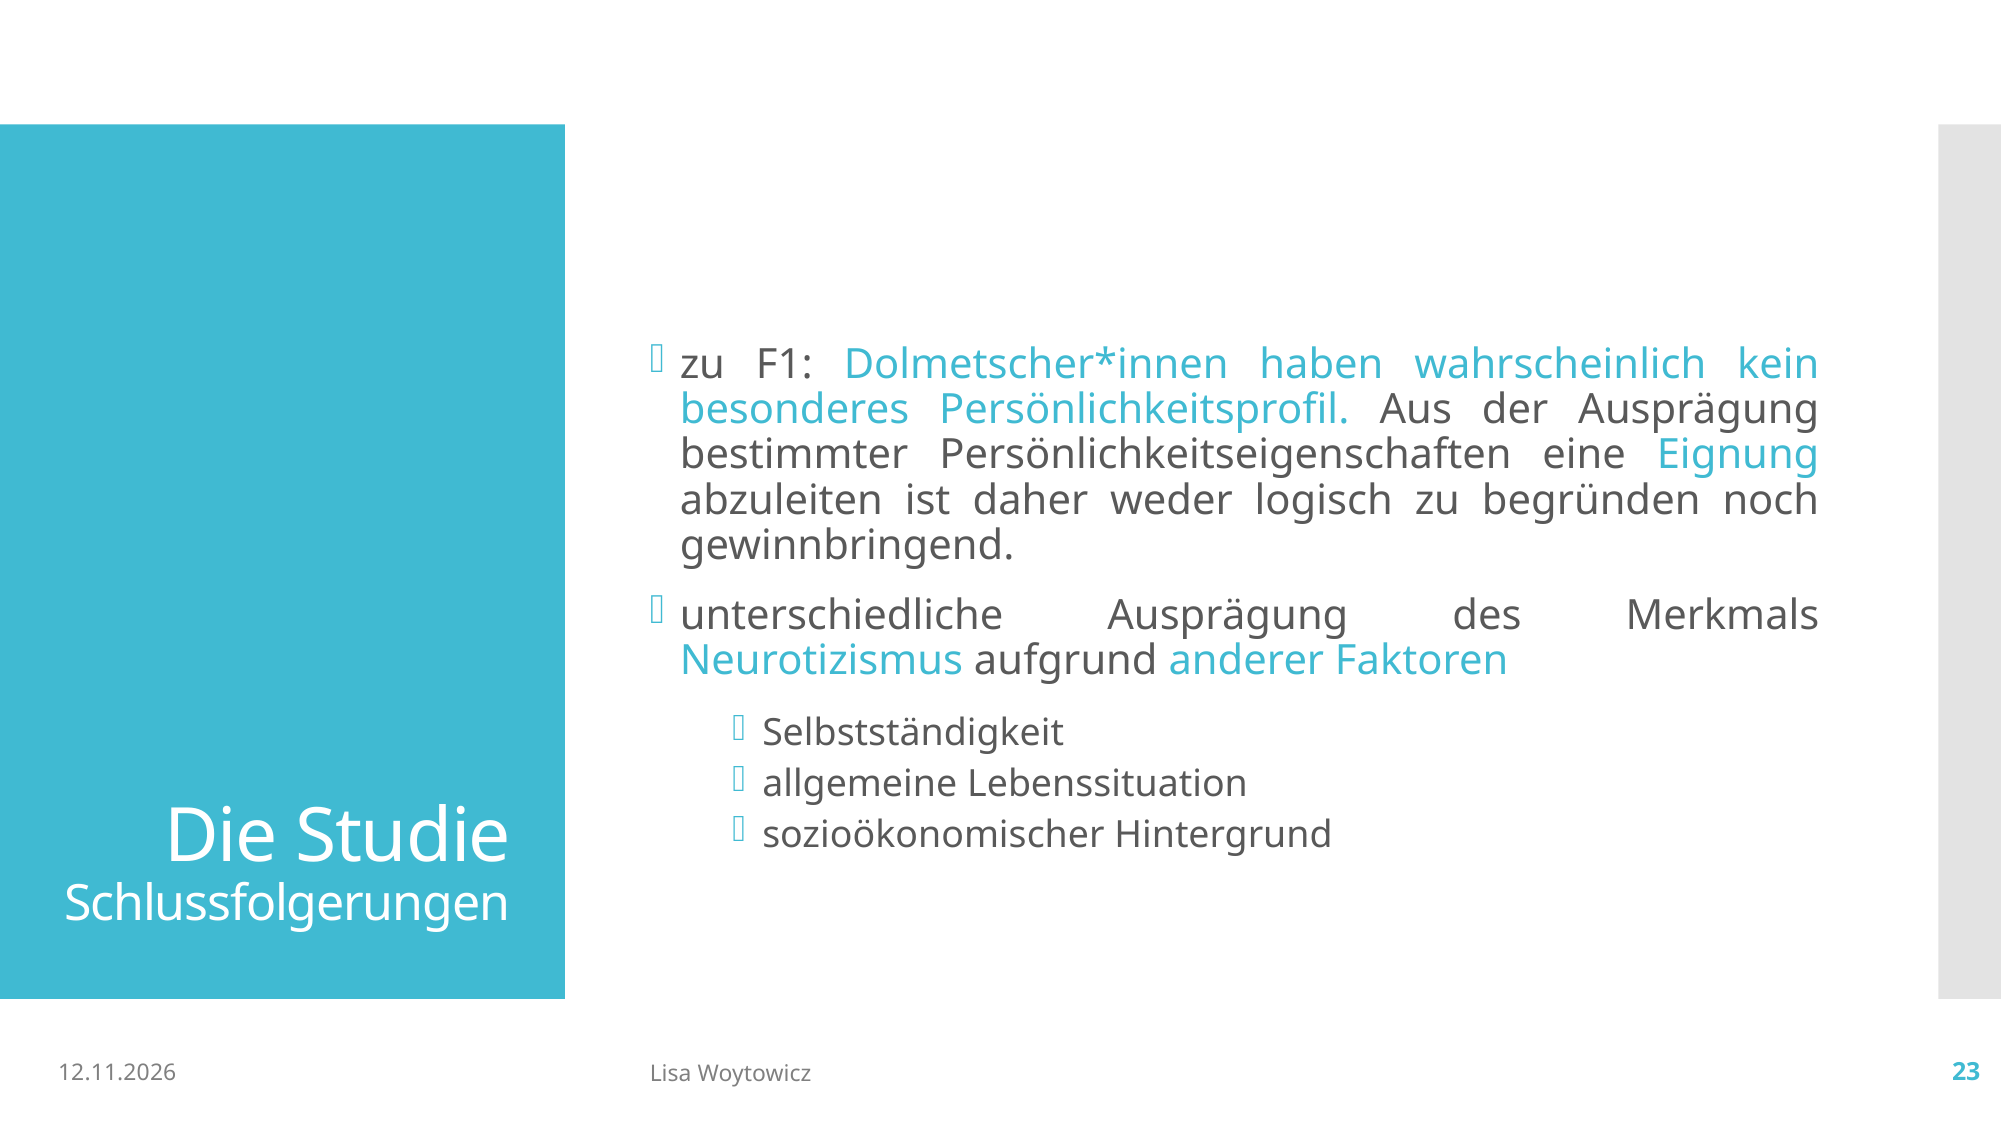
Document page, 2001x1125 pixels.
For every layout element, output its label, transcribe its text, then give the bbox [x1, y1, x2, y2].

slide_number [43, 1042, 493, 1103]
list zu F1: Dolmetscher*innen haben wahrscheinlich kein besonderes Persönlichkeitsprofil. Aus der Ausprägung bestimmter Persönlichkeitseigenschaften eine Eignung abzuleiten ist daher weder logisch zu begründen noch gewinnbringend. unterschiedliche Ausprägung des Merkmals Neurotizismus aufgrund anderer Faktoren Selbstständigkeit allgemeine Lebenssituation sozioökonomischer Hintergrund [634, 141, 1835, 982]
title Die Studie Schlussfolgerungen [41, 184, 525, 940]
slide_number 23 [1744, 1042, 1996, 1103]
footer Lisa Woytowicz [634, 1042, 1605, 1103]
